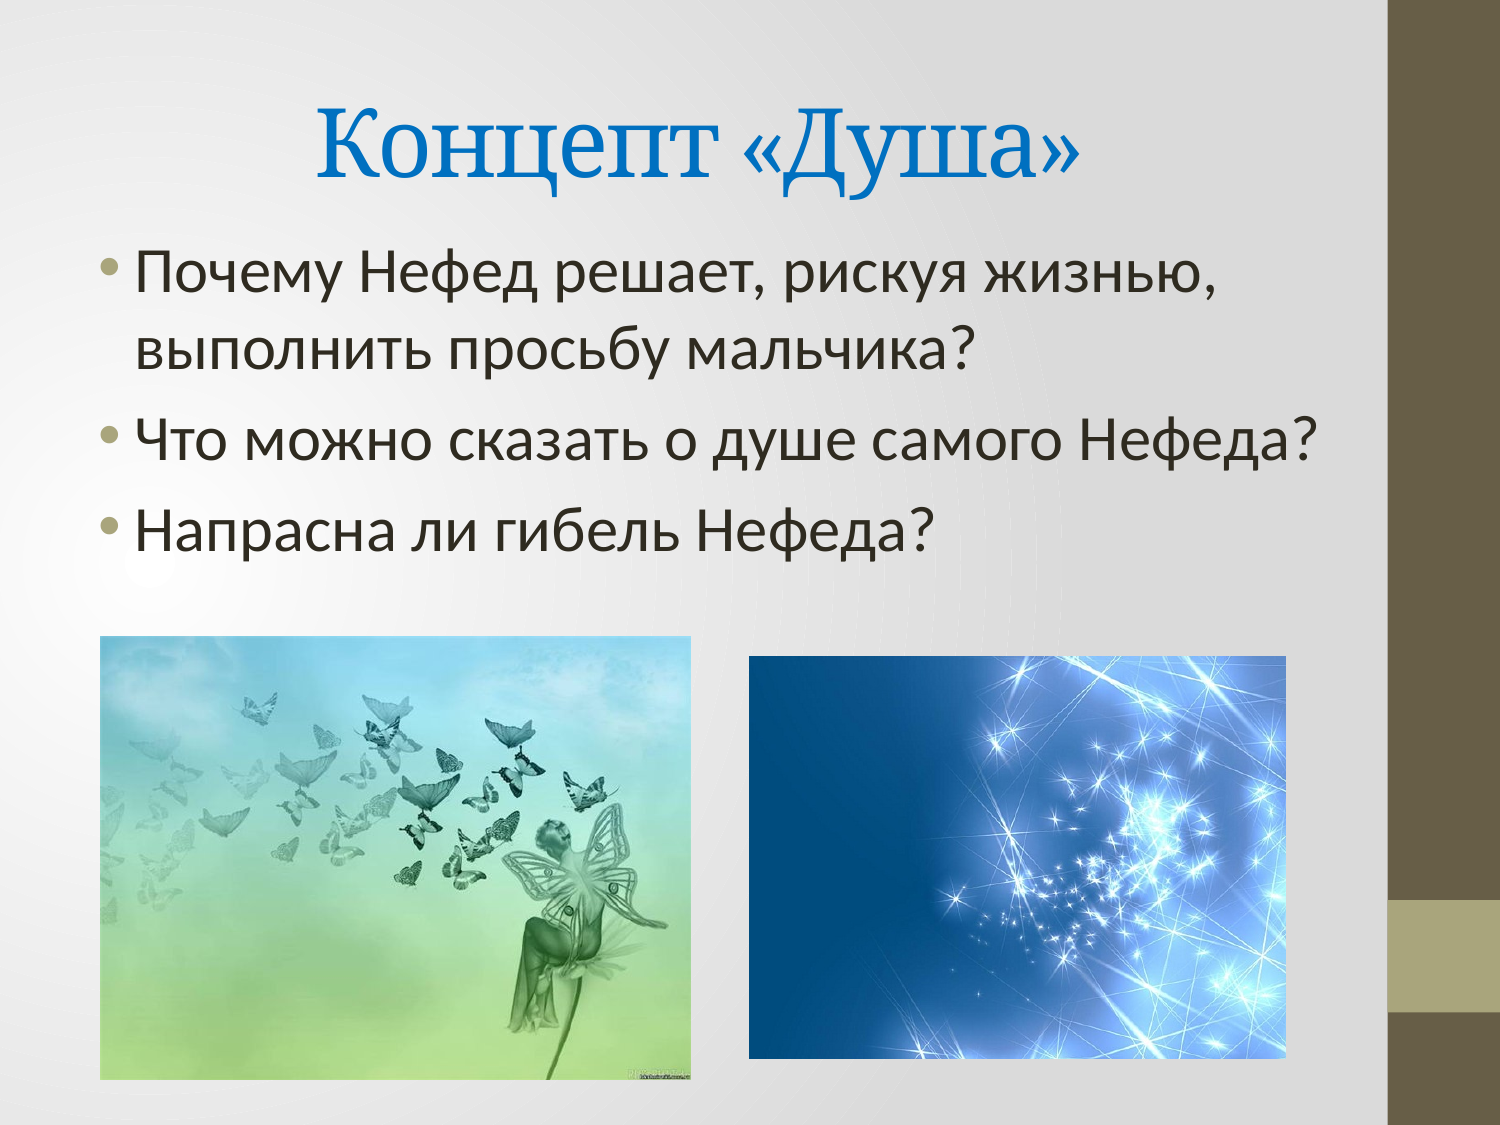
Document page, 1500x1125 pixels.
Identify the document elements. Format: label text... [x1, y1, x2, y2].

picture [749, 656, 1286, 1060]
list Почему Нефед решает, рискуя жизнью, выполнить просьбу мальчика? Что можно сказать о душе самого Нефеда? Напрасна ли гибель Нефеда? [64, 219, 1343, 650]
picture [99, 635, 692, 1080]
title Концепт «Душа» [75, 45, 1325, 219]
